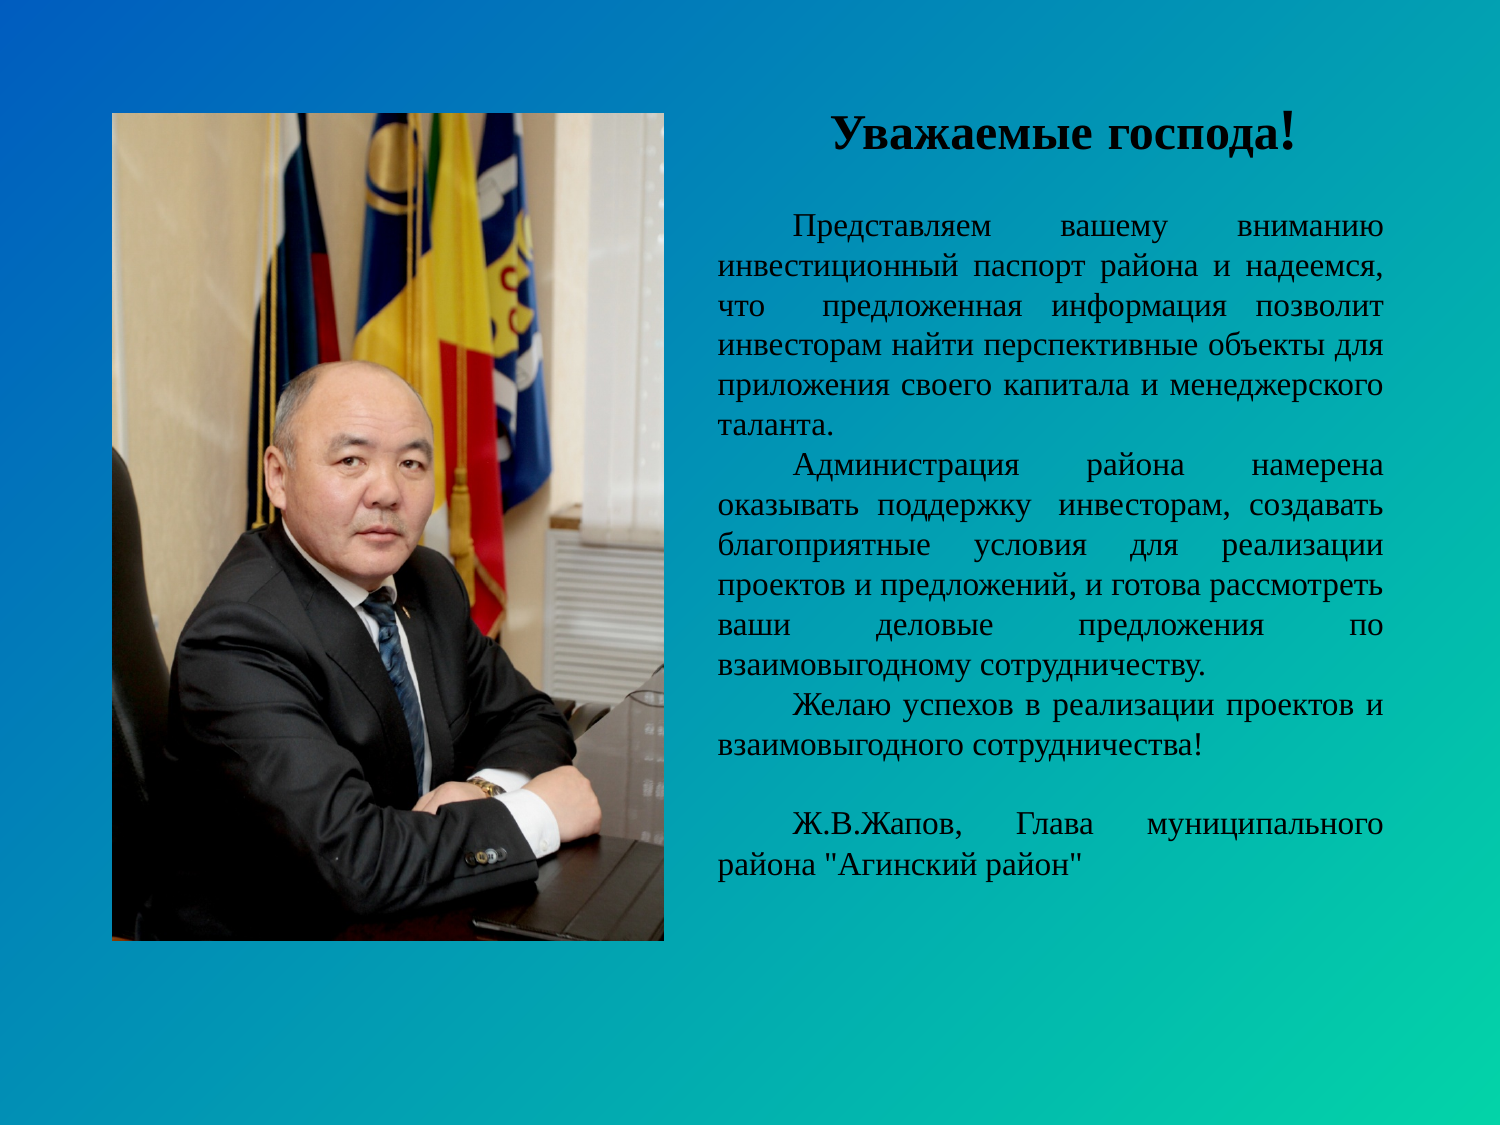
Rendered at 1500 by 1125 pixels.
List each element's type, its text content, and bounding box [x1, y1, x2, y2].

picture [0, 0, 666, 942]
text_box Представляем вашему вниманию инвестиционный паспорт района и надеемся, что предложенная информация позволит инвесторам найти перспективные объекты для приложения своего капитала и менеджерского таланта. Администрация района намерена оказывать поддержку инвесторам, создавать благоприятные условия для реализации проектов и предложений, и готова рассмотреть ваши деловые предложения по взаимовыгодному сотрудничеству. Желаю успехов в реализации проектов и взаимовыгодного сотрудничества! Ж.В.Жапов, Глава муниципального района "Агинский район" [702, 195, 1400, 889]
title Уважаемые господа! [738, 66, 1390, 186]
